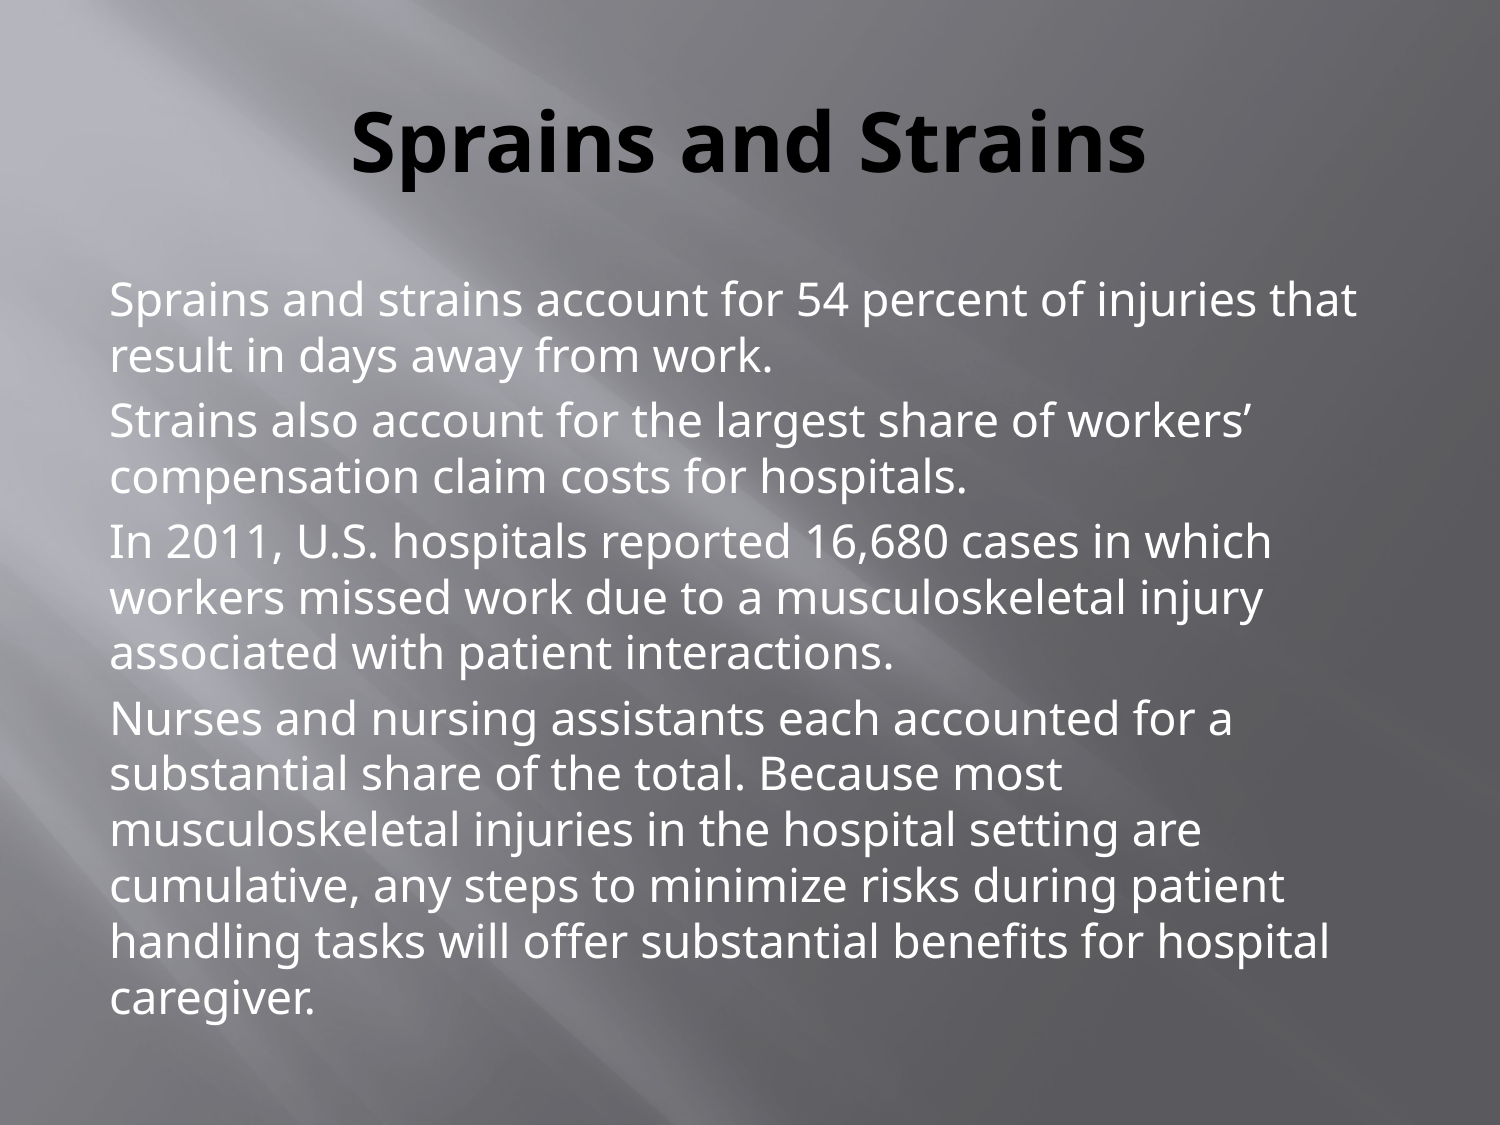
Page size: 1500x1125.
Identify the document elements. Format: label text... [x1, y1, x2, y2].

title Sprains and Strains [75, 45, 1425, 233]
list Sprains and strains account for 54 percent of injuries that result in days away from work. Strains also account for the largest share of workers’ compensation claim costs for hospitals. In 2011, U.S. hospitals reported 16,680 cases in which workers missed work due to a musculoskeletal injury associated with patient interactions. Nurses and nursing assistants each accounted for a substantial share of the total. Because most musculoskeletal injuries in the hospital setting are cumulative, any steps to minimize risks during patient handling tasks will offer substantial benefits for hospital caregiver. [75, 262, 1425, 1035]
